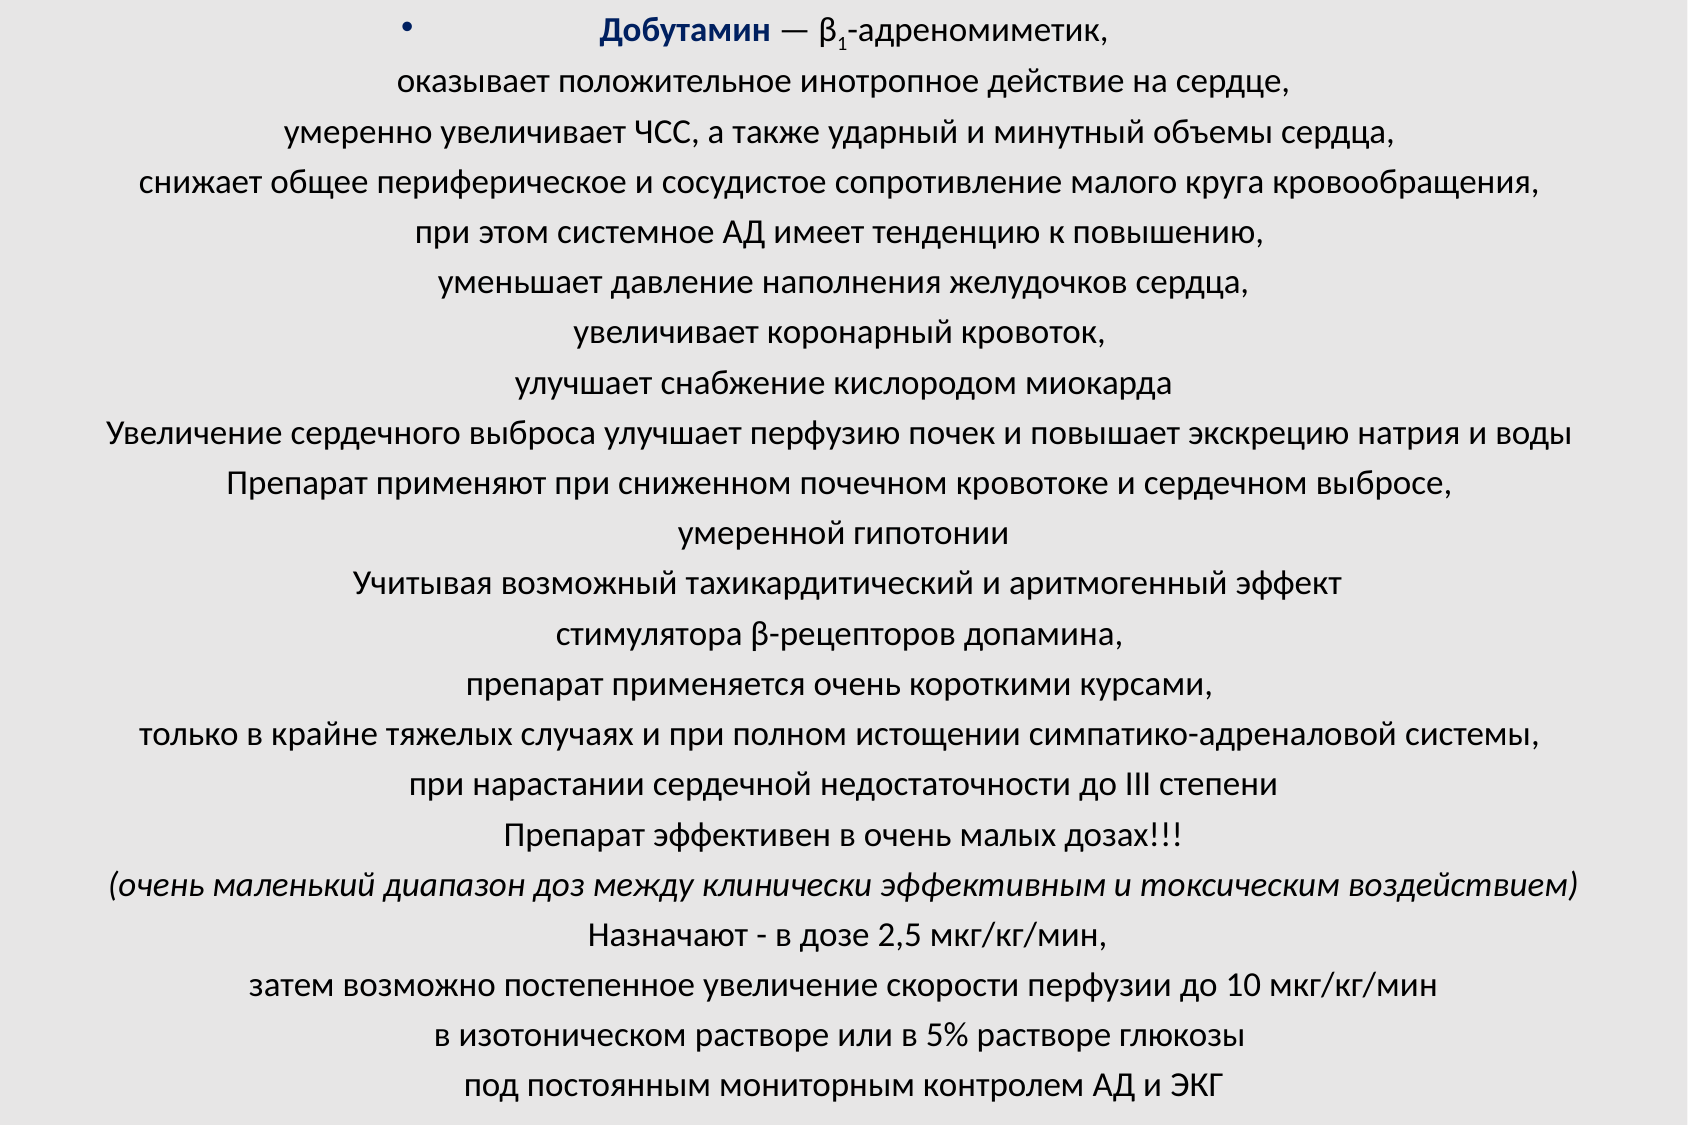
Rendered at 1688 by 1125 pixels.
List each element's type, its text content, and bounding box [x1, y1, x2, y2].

list Добутамин — β1-адреномиметик, оказывает положительное инотропное действие на сердце, умеренно увеличивает ЧСС, а также ударный и минутный объемы сердца, снижает общее периферическое и сосудистое сопротивление малого круга кровообращения, при этом системное АД имеет тенденцию к повышению, уменьшает давление наполнения желудочков сердца, увеличивает коронарный кровоток, улучшает снабжение кислородом миокарда Увеличение сердечного выброса улучшает перфузию почек и повышает экскрецию натрия и воды Препарат применяют при сниженном почечном кровотоке и сердечном выбросе, умеренной гипотонии Учитывая возможный тахикардитический и аритмогенный эффект стимулятора β-рецепторов допамина, препарат применяется очень короткими курсами, только в крайне тяжелых случаях и при полном истощении симпатико-адреналовой системы, при нарастании сердечной недостаточности до III степени Препарат эффективен в очень малых дозах!!! (очень маленький диапазон доз между клинически эффективным и токсическим воздействием) Назначают - в дозе 2,5 мкг/кг/мин, затем возможно постепенное увеличение скорости перфузии до 10 мкг/кг/мин в изотоническом растворе или в 5% растворе глюкозы под постоянным мониторным контролем АД и ЭКГ [0, 0, 1688, 1125]
